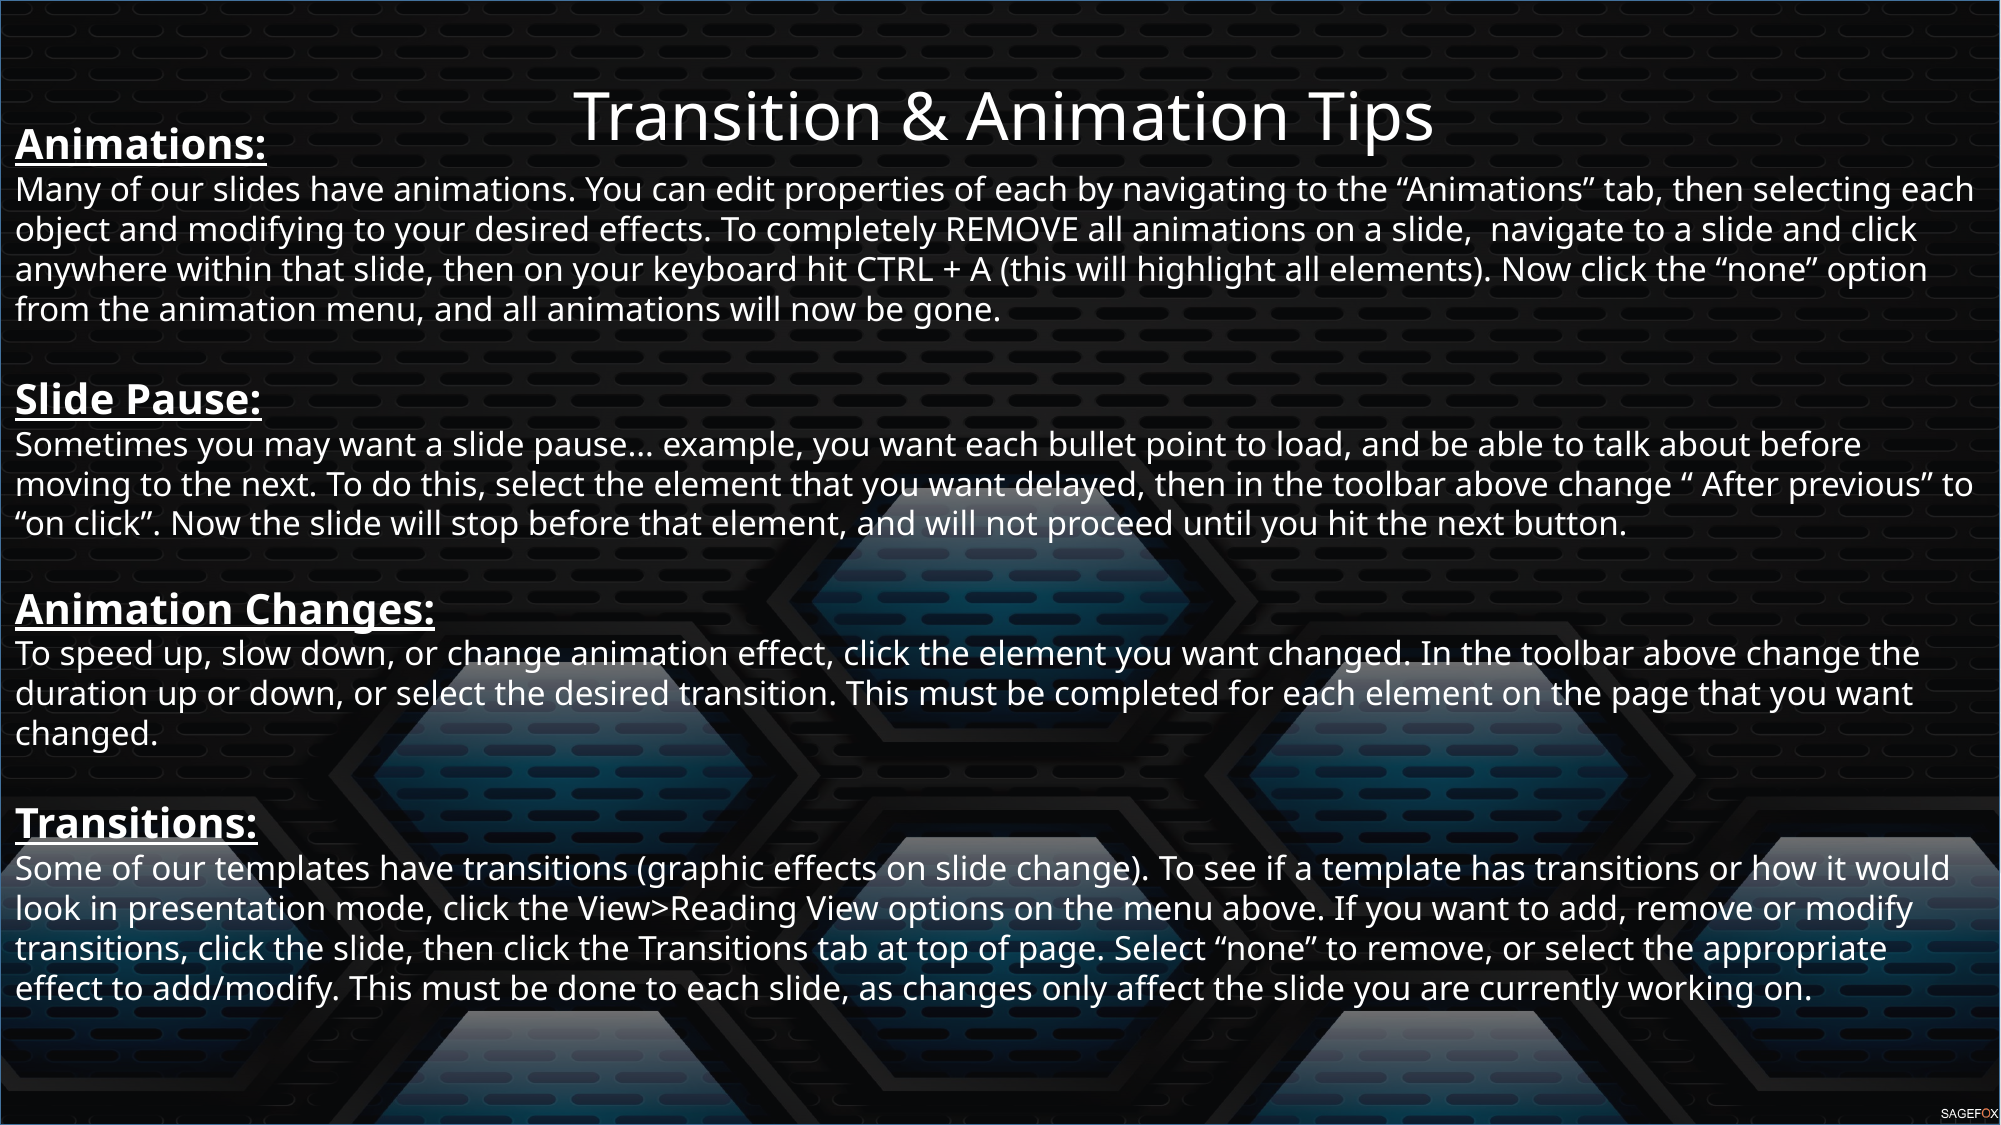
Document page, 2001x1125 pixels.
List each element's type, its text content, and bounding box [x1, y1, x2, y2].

text_box Animations: Many of our slides have animations. You can edit properties of each by navigating to the “Animations” tab, then selecting each object and modifying to your desired effects. To completely REMOVE all animations on a slide, navigate to a slide and click anywhere within that slide, then on your keyboard hit CTRL + A (this will highlight all elements). Now click the “none” option from the animation menu, and all animations will now be gone. Slide Pause: Sometimes you may want a slide pause… example, you want each bullet point to load, and be able to talk about before moving to the next. To do this, select the element that you want delayed, then in the toolbar above change “ After previous” to “on click”. Now the slide will stop before that element, and will not proceed until you hit the next button. Animation Changes: To speed up, slow down, or change animation effect, click the element you want changed. In the toolbar above change the duration up or down, or select the desired transition. This must be completed for each element on the page that you want changed. Transitions: Some of our templates have transitions (graphic effects on slide change). To see if a template has transitions or how it would look in presentation mode, click the View>Reading View options on the menu above. If you want to add, remove or modify transitions, click the slide, then click the Transitions tab at top of page. Select “none” to remove, or select the appropriate effect to add/modify. This must be done to each slide, as changes only affect the slide you are currently working on. [0, 0, 2000, 1125]
title Transition & Animation Tips [477, 59, 1532, 177]
